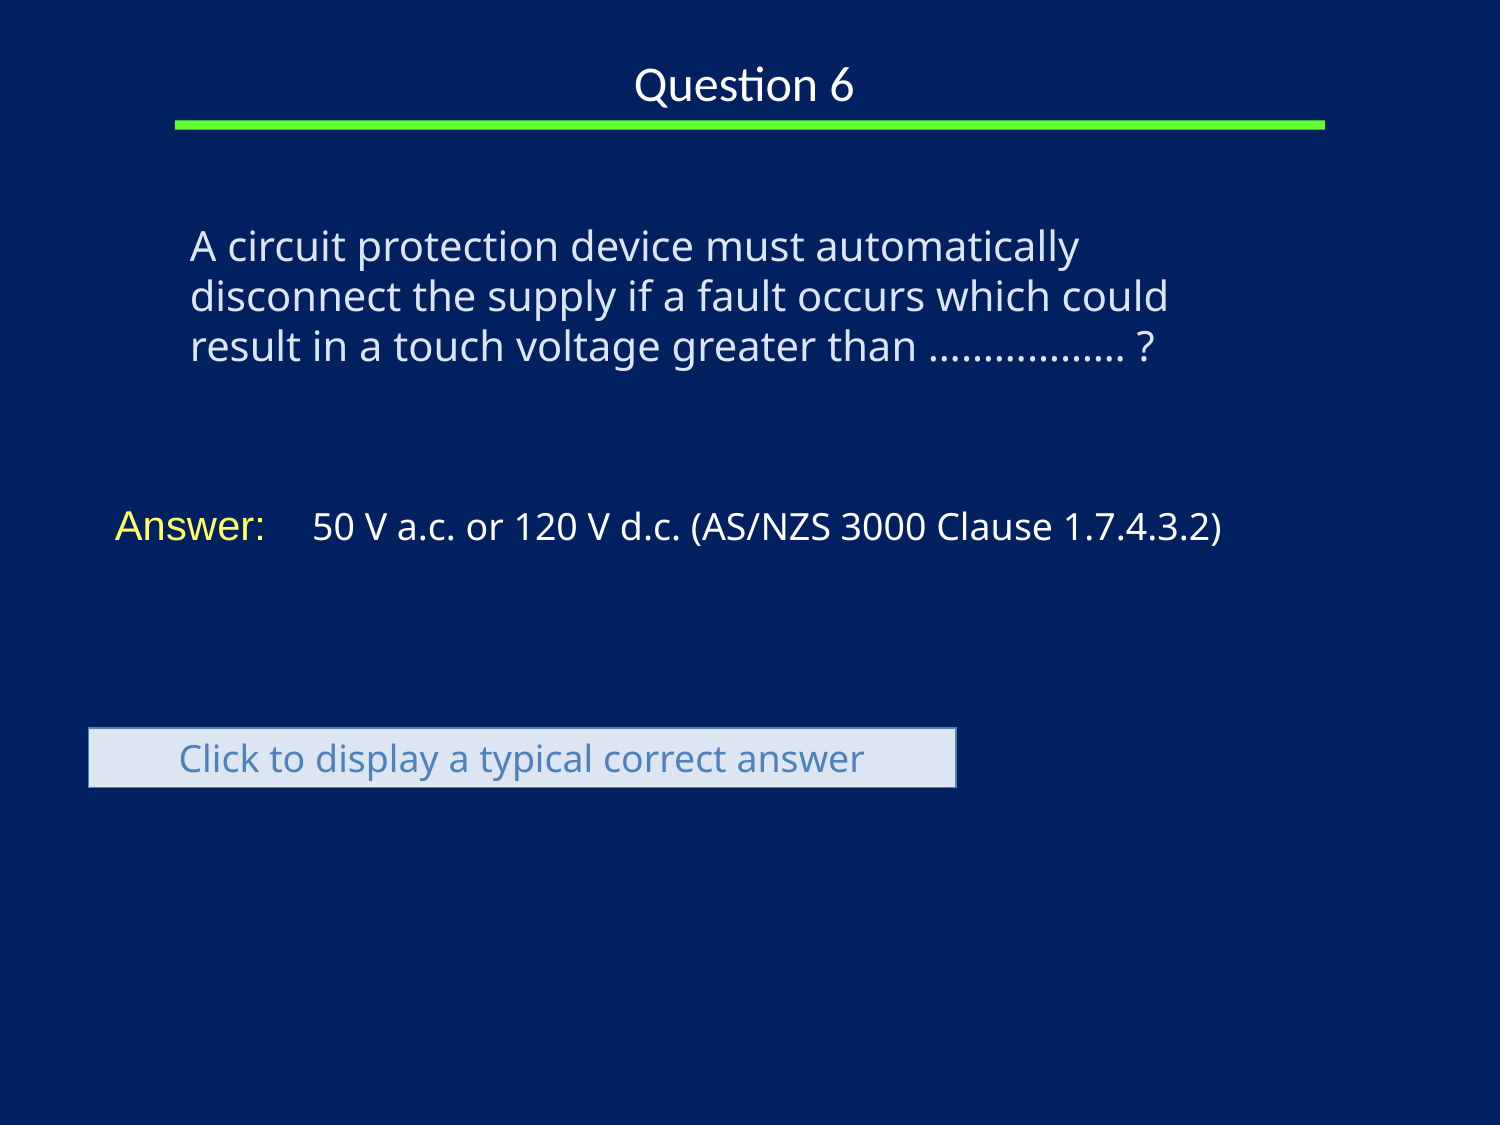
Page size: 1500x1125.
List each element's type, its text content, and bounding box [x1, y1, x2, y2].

text_box Answer: 50 V a.c. or 120 V d.c. (AS/NZS 3000 Clause 1.7.4.3.2) [100, 491, 1294, 557]
title Question 6 [187, 37, 1313, 125]
text_box Click to display a typical correct answer [88, 727, 956, 788]
text_box A circuit protection device must automatically disconnect the supply if a fault occurs which could result in a touch voltage greater than ……………… ? [174, 212, 1263, 378]
